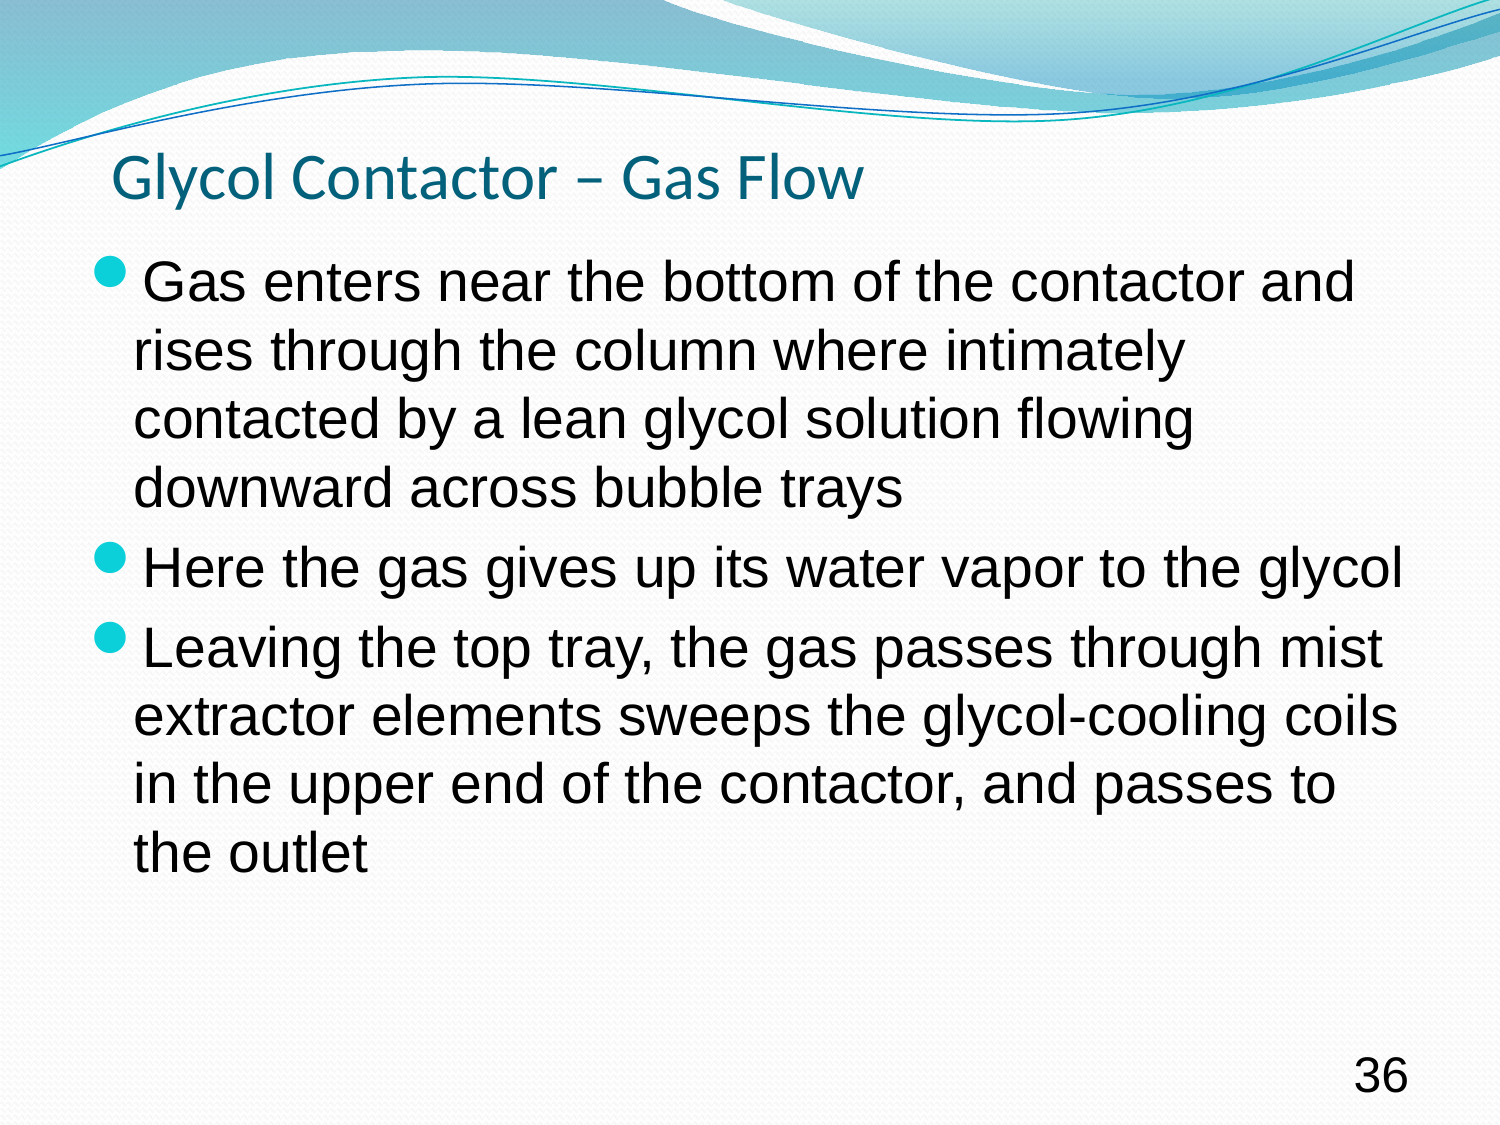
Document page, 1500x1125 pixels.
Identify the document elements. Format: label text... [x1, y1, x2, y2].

title Glycol Contactor – Gas Flow [111, 24, 1438, 213]
list Gas enters near the bottom of the contactor and rises through the column where intimately contacted by a lean glycol solution flowing downward across bubble trays Here the gas gives up its water vapor to the glycol Leaving the top tray, the gas passes through mist extractor elements sweeps the glycol-cooling coils in the upper end of the contactor, and passes to the outlet [75, 237, 1425, 913]
slide_number 36 [1262, 1042, 1425, 1103]
